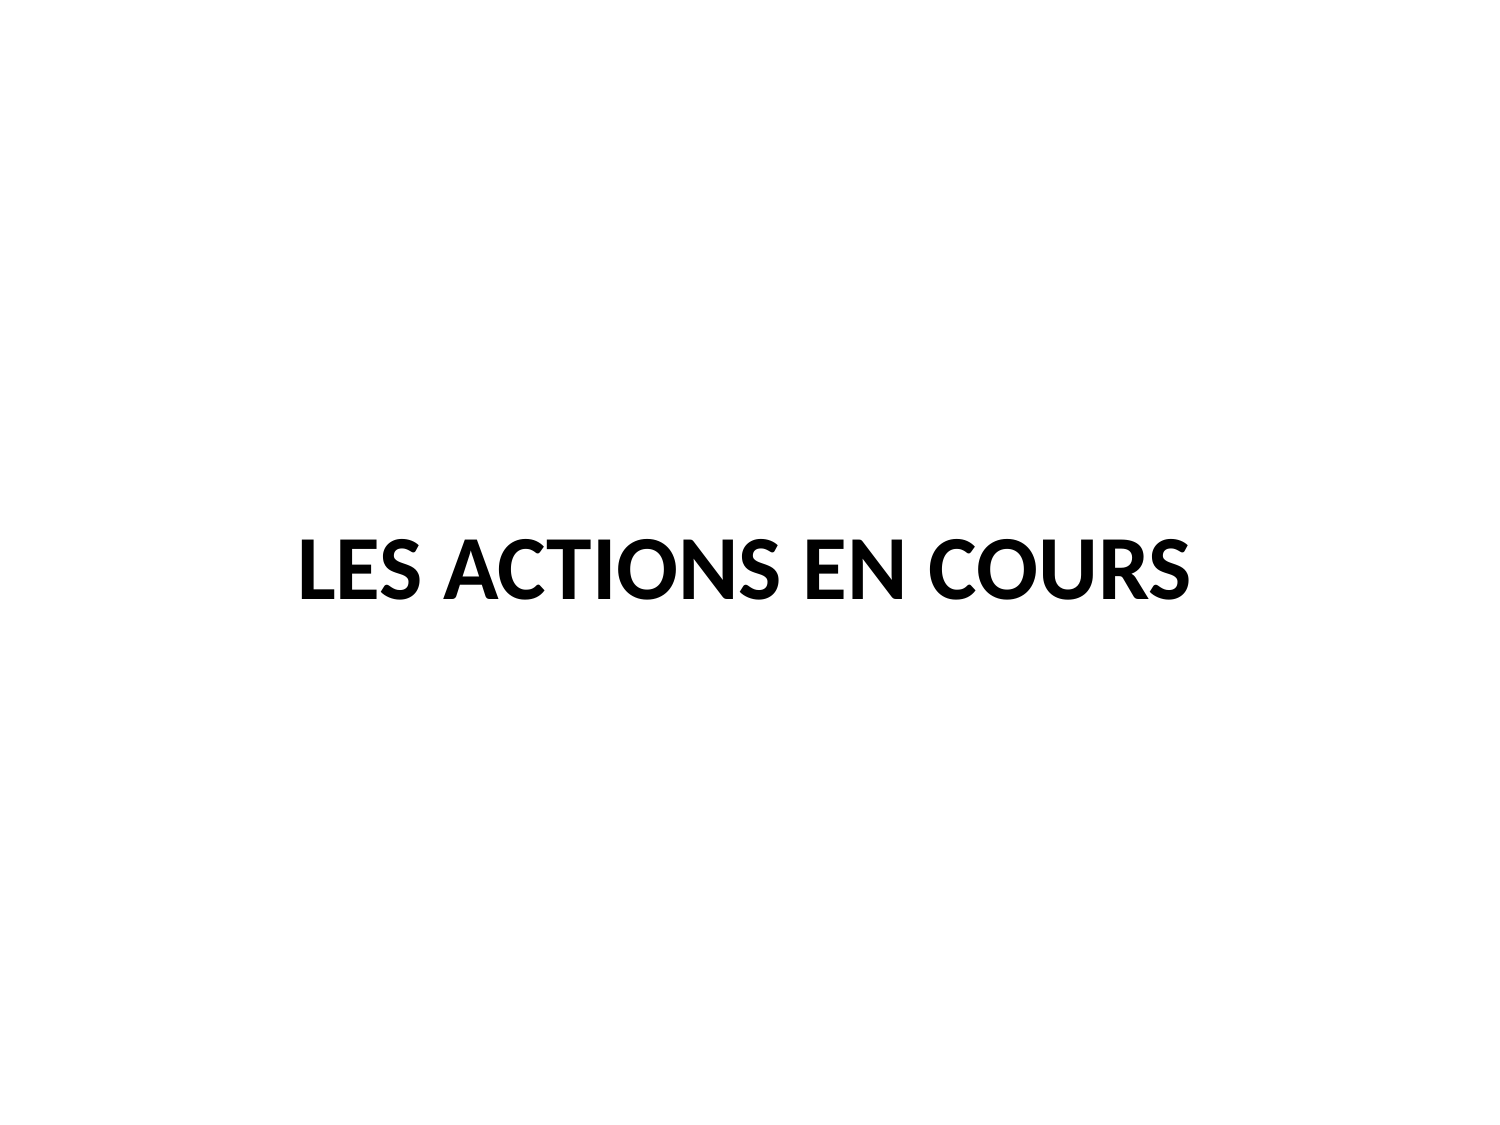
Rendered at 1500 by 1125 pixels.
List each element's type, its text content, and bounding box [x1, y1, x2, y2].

title LES ACTIONS EN COURS [70, 468, 1421, 657]
